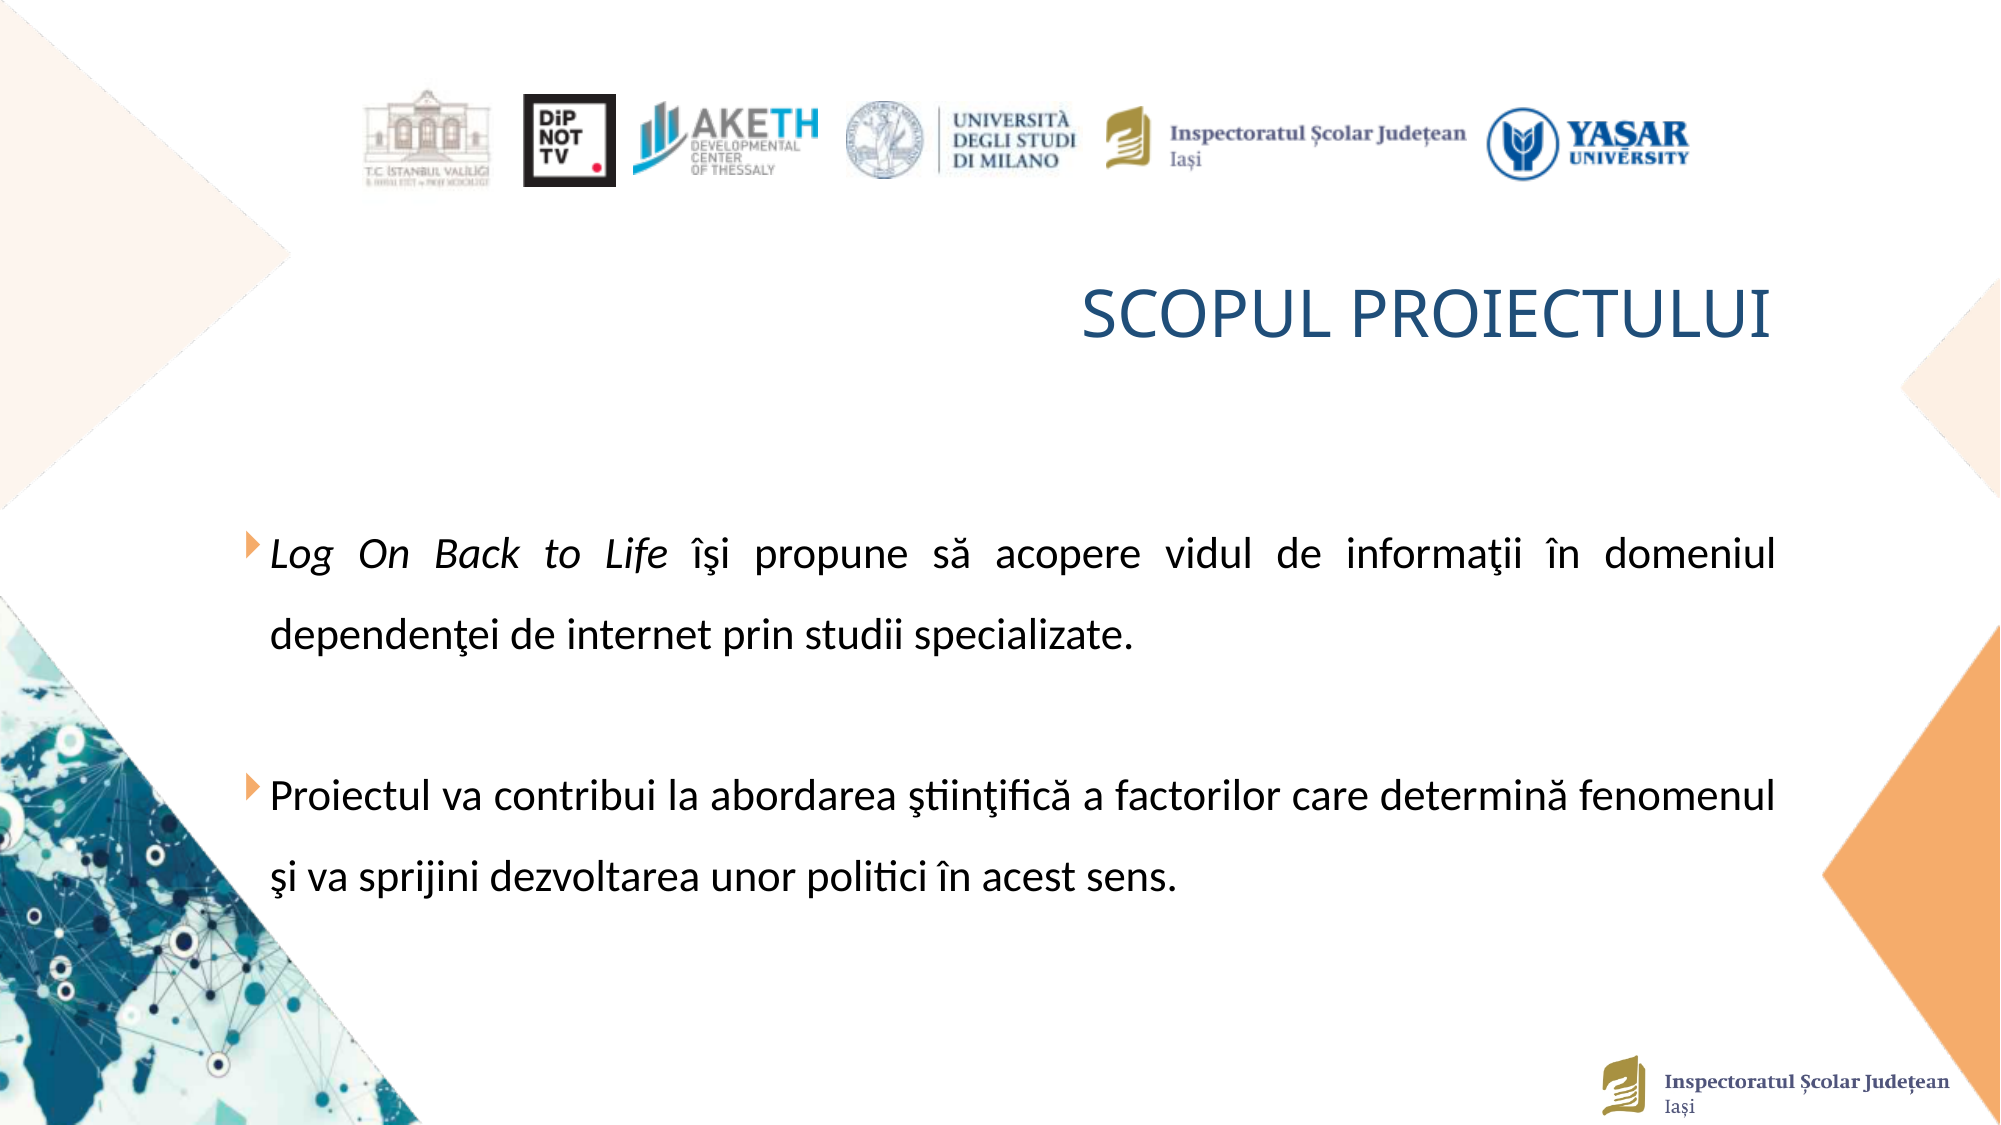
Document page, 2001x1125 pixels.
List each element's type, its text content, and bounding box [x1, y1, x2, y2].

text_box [362, 78, 1693, 210]
text_box SCOPUL PROIECTULUI [1005, 245, 1787, 387]
picture [1602, 624, 2000, 1125]
picture [0, 0, 291, 510]
list Log On Back to Life îşi propune să acopere vidul de informaţii în domeniul dependenţei de internet prin studii specializate. Proiectul va contribui la abordarea ştiinţifică a factorilor care determină fenomenul şi va sprijini dezvoltarea unor politici în acest sens. [217, 489, 1793, 910]
picture [1900, 277, 2000, 498]
picture [0, 595, 423, 1125]
